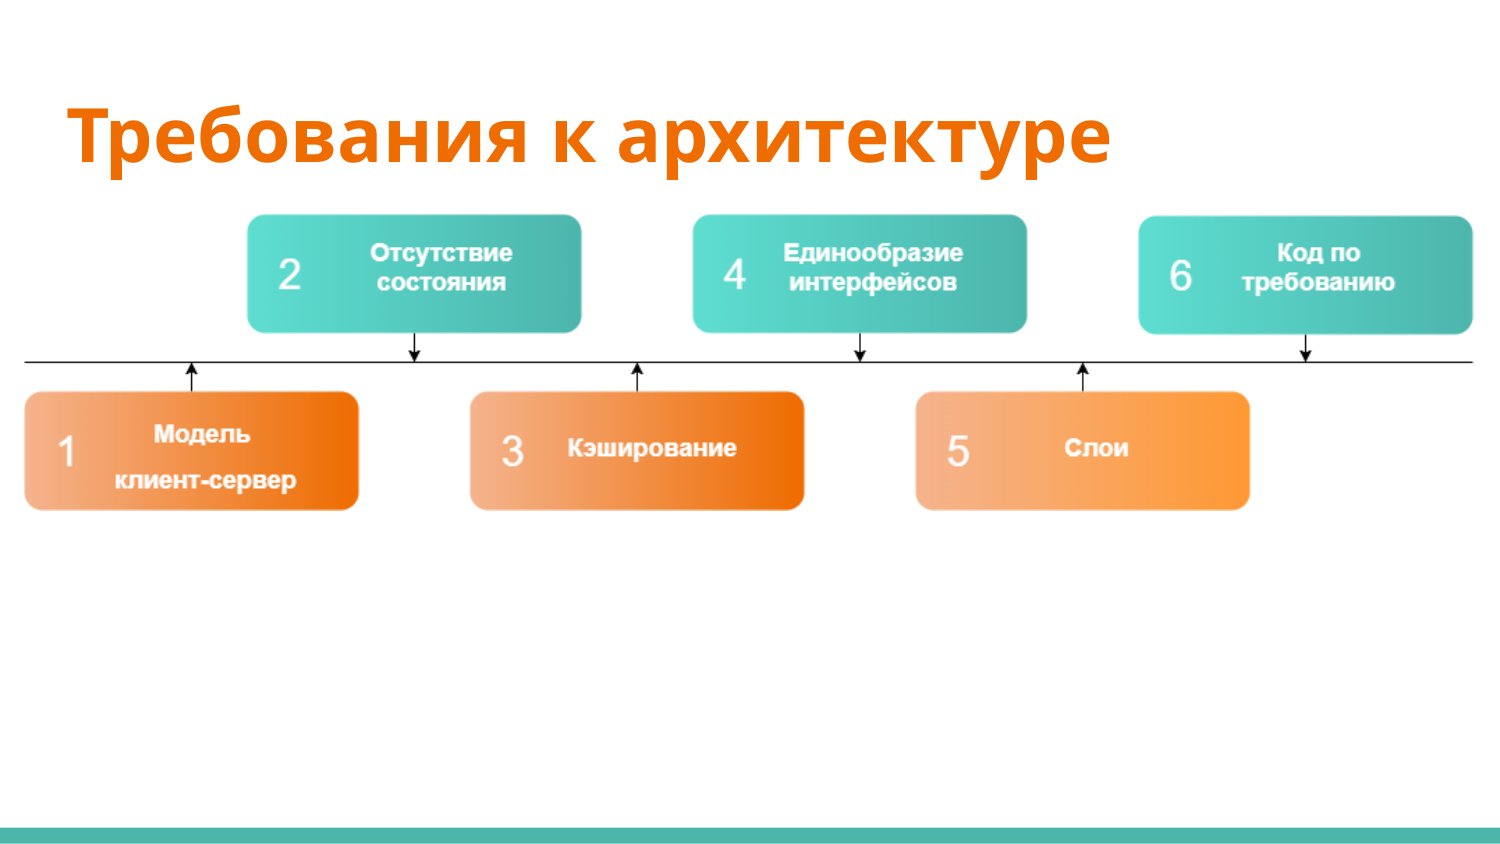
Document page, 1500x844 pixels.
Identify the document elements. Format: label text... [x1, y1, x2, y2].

title Требования к архитектуре [51, 72, 1449, 189]
picture [24, 213, 1476, 511]
